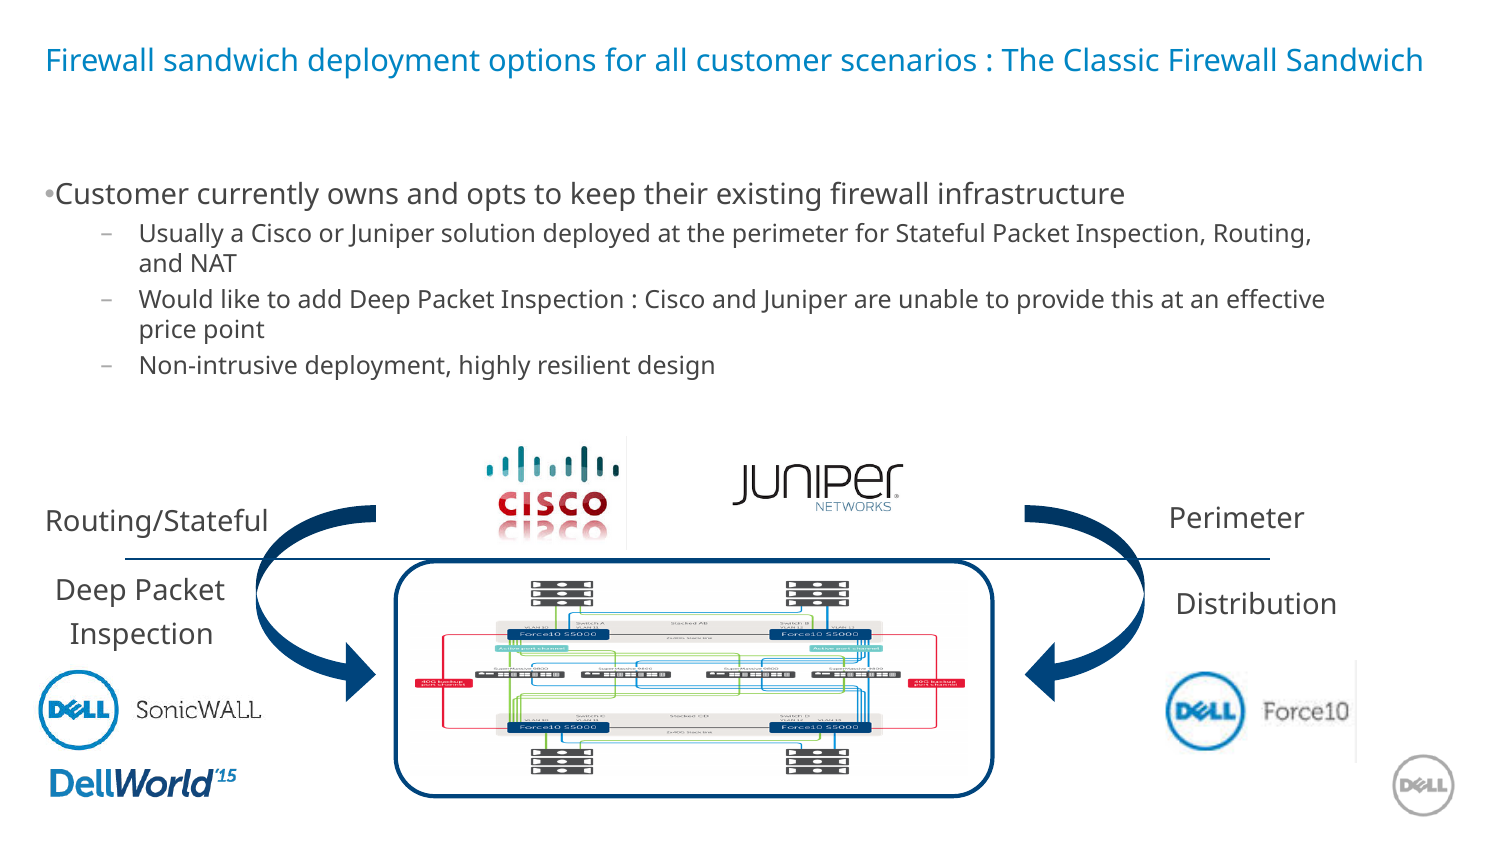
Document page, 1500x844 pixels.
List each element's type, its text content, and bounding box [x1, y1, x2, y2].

picture [409, 580, 968, 778]
title Firewall sandwich deployment options for all customer scenarios : The Classic Firewall Sandwich [44, 44, 1442, 150]
picture [480, 436, 627, 551]
text_box [393, 702, 995, 799]
picture [29, 660, 269, 829]
picture [1160, 660, 1357, 763]
picture [730, 454, 907, 520]
picture [1384, 746, 1462, 824]
text_box [1024, 567, 1145, 703]
text_box Routing/Stateful [7, 498, 284, 545]
text_box Deep Packet Inspection [39, 567, 240, 658]
text_box Perimeter [1153, 495, 1320, 543]
text_box [255, 567, 376, 703]
list Customer currently owns and opts to keep their existing firewall infrastructure Usually a Cisco or Juniper solution deployed at the perimeter for Stateful Packet Inspection, Routing, and NAT Would like to add Deep Packet Inspection : Cisco and Juniper are unable to provide this at an effective price point Non-intrusive deployment, highly resilient design [44, 175, 1345, 702]
text_box Distribution [1160, 582, 1353, 629]
